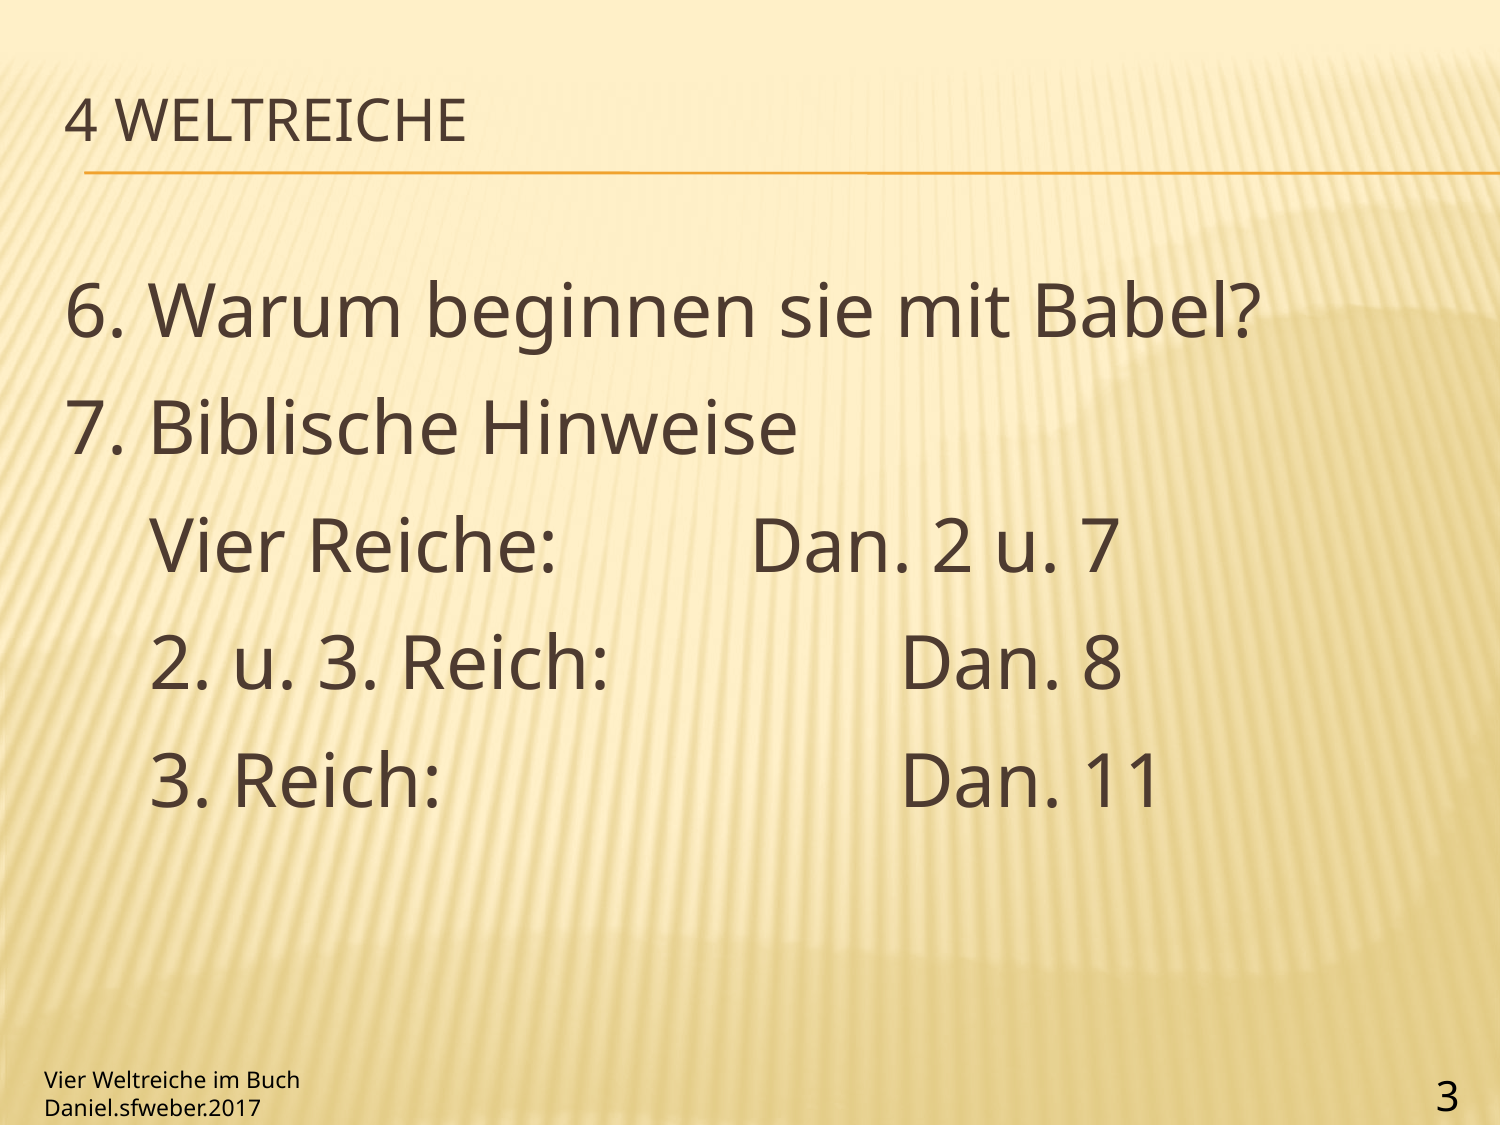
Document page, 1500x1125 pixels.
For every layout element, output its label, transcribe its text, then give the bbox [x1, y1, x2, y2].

footer Vier Weltreiche im Buch Daniel.sfweber.2017 [29, 1058, 505, 1106]
list 6. Warum beginnen sie mit Babel? 7. Biblische Hinweise Vier Reiche: Dan. 2 u. 7 2. u. 3. Reich: Dan. 8 3. Reich: Dan. 11 [50, 254, 1475, 998]
title 4 WeltReiche [50, 75, 1475, 161]
slide_number 3 [1350, 1061, 1475, 1103]
